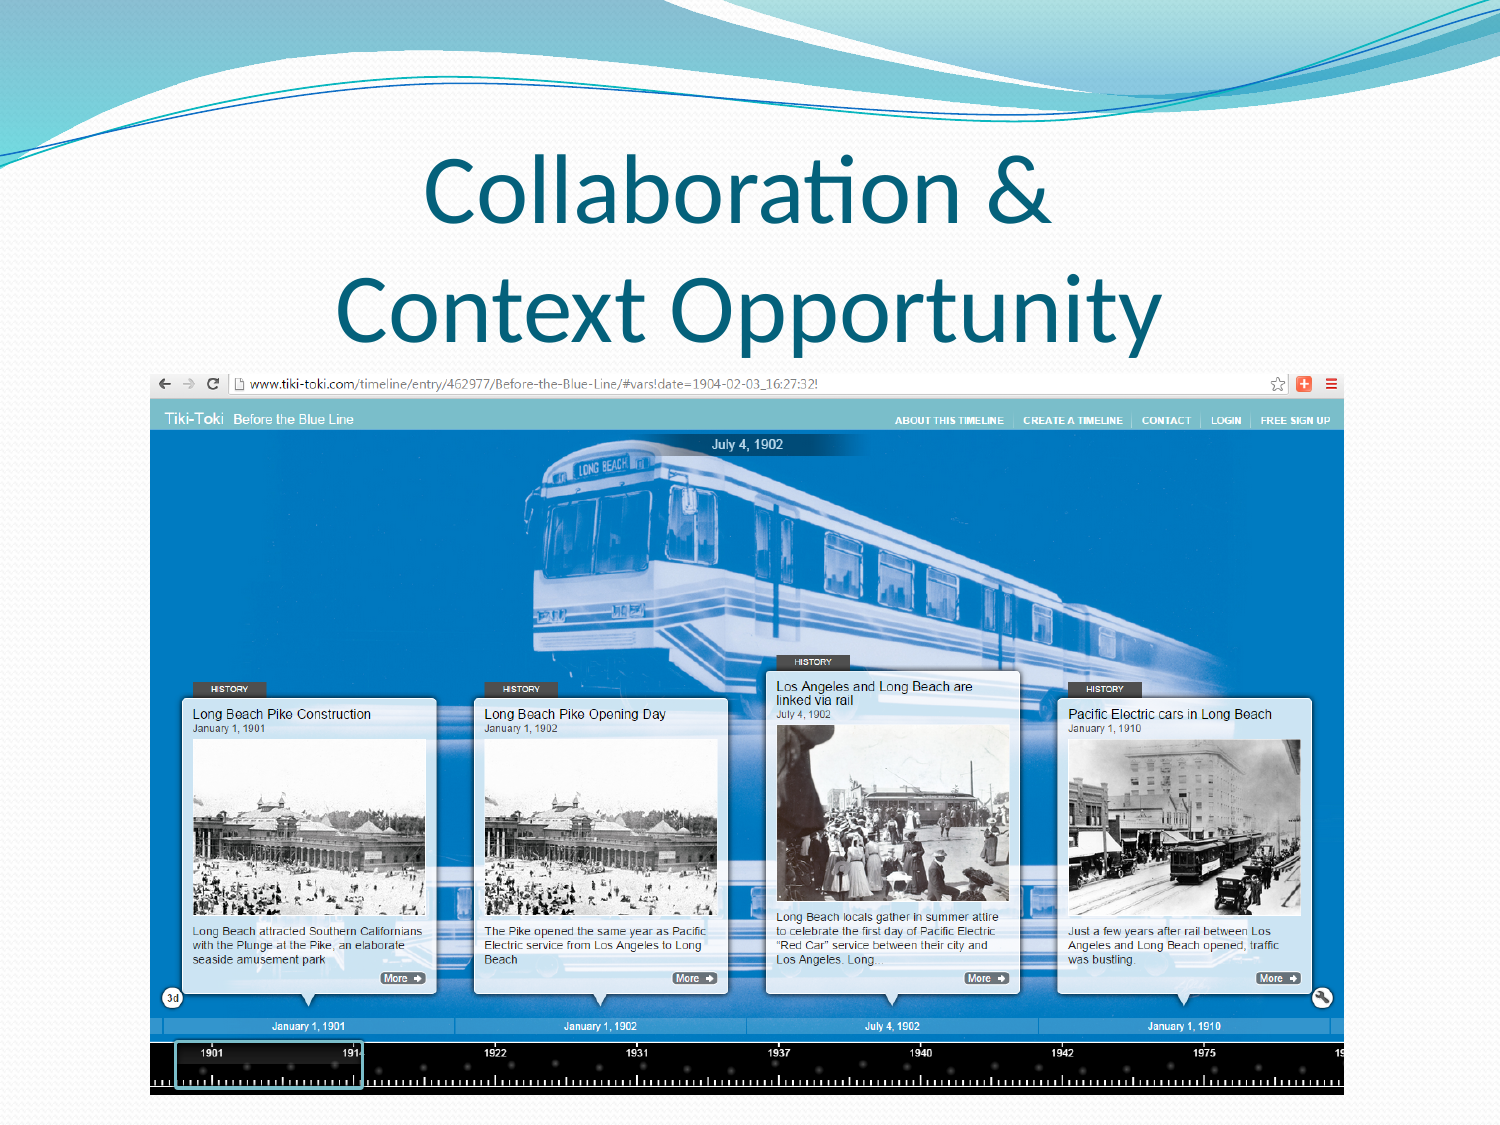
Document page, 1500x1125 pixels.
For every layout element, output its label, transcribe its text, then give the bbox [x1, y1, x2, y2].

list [149, 374, 1344, 1096]
title Collaboration & Context Opportunity [75, 115, 1425, 363]
